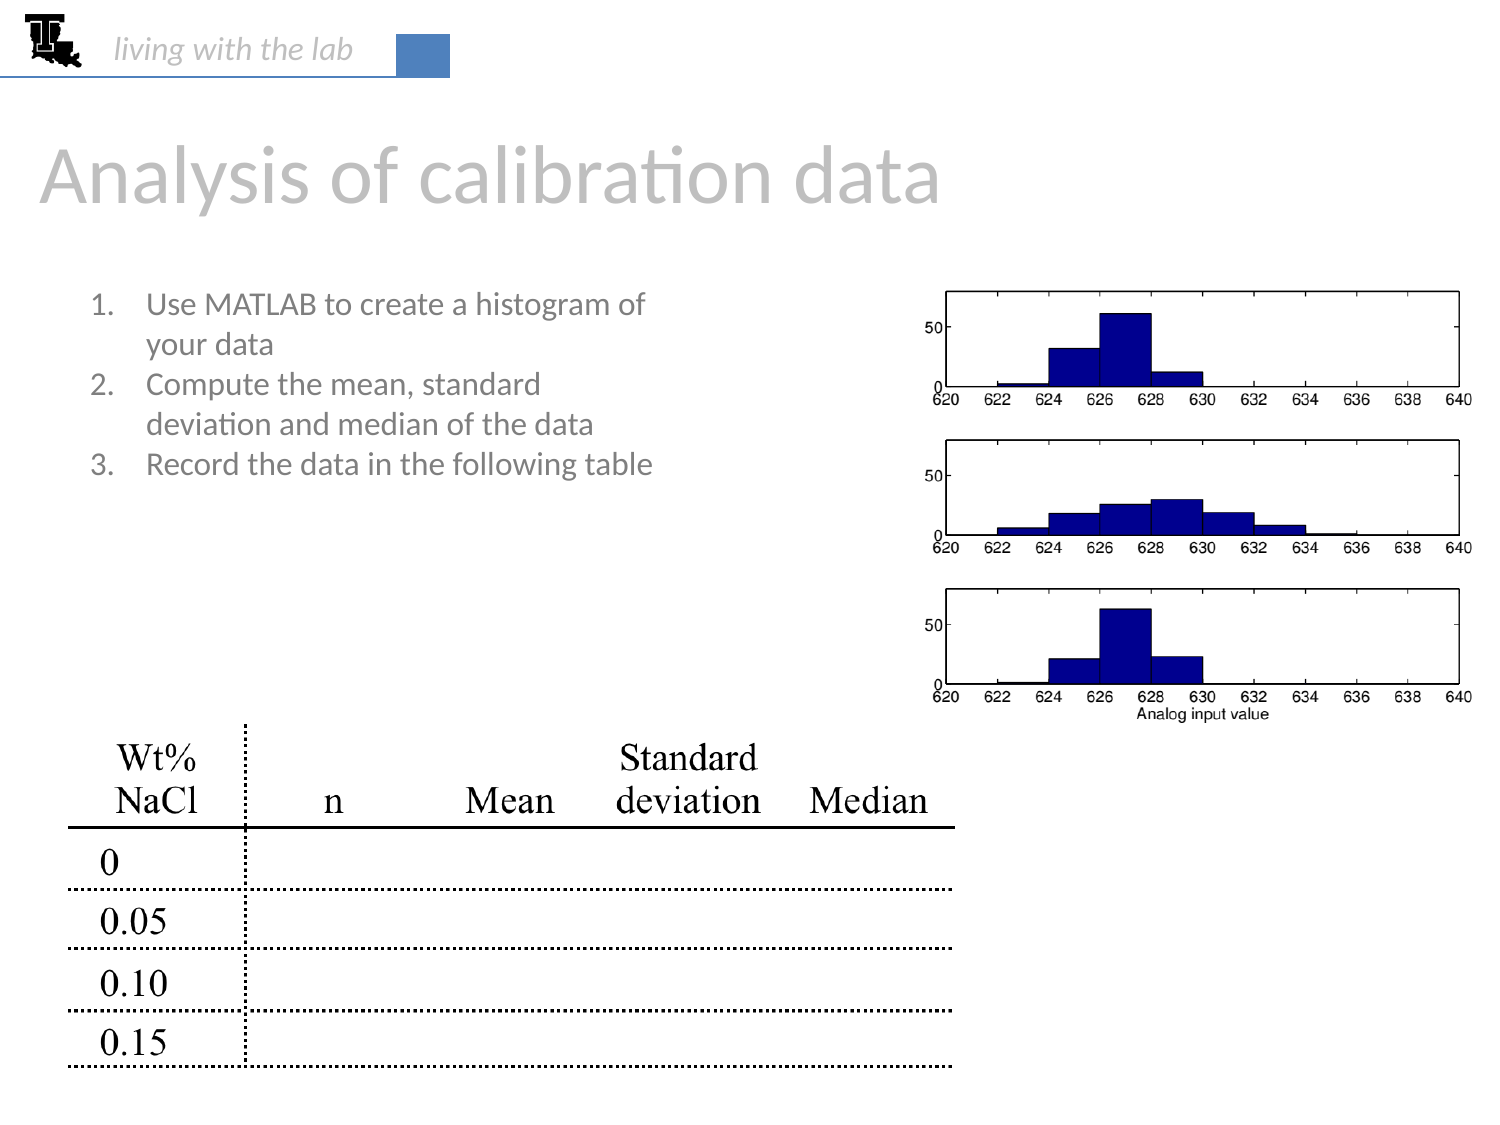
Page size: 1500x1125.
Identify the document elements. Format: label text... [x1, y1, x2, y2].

picture [24, 13, 82, 68]
text_box [394, 32, 452, 80]
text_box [0, 724, 1235, 1125]
text_box living with the lab [82, 14, 404, 75]
text_box Analysis of calibration data [24, 112, 1054, 238]
text_box Use MATLAB to create a histogram of your data Compute the mean, standard deviation and median of the data Record the data in the following table [74, 274, 688, 490]
picture [924, 287, 1475, 724]
